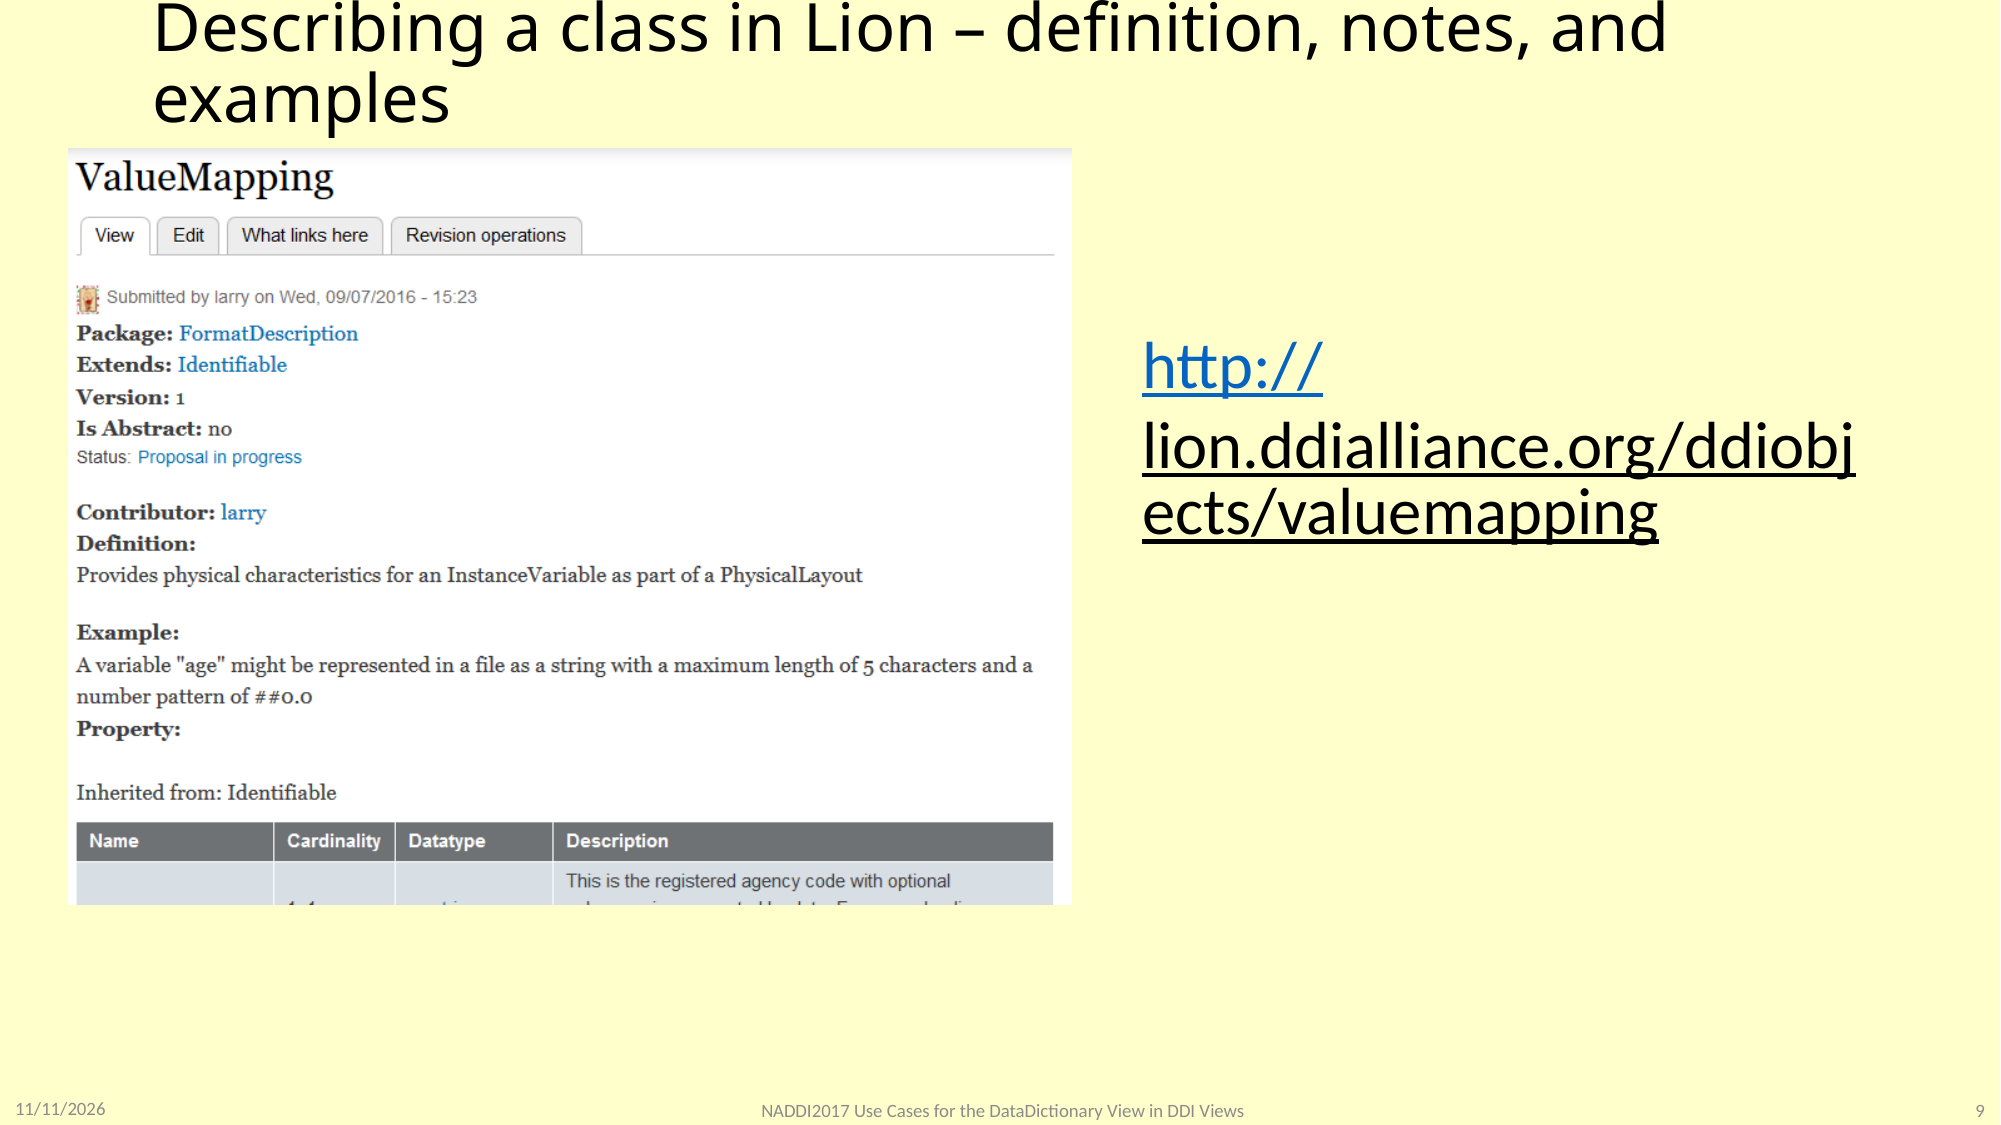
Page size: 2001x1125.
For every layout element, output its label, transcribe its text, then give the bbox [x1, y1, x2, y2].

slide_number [0, 1095, 138, 1121]
picture [68, 148, 1072, 905]
title Describing a class in Lion – definition, notes, and examples [137, 7, 1863, 124]
text_box http://lion.ddialliance.org/ddiobjects/valuemapping [1127, 314, 1891, 569]
slide_number 9 [1831, 1095, 2000, 1125]
footer NADDI2017 Use Cases for the DataDictionary View in DDI Views [665, 1095, 1341, 1125]
